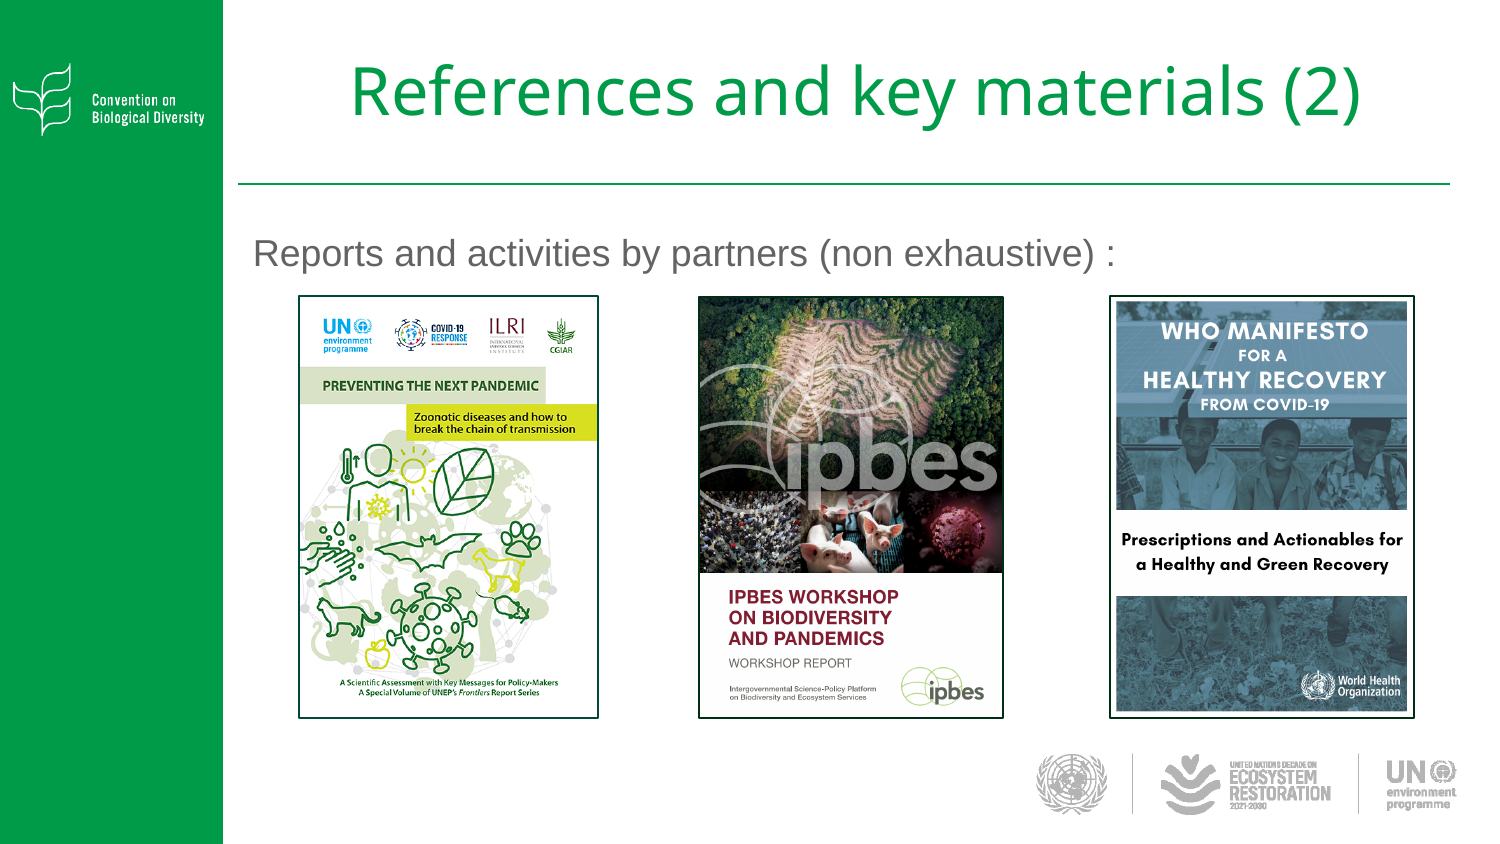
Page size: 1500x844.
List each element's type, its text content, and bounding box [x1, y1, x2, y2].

picture [0, 0, 223, 844]
title References and key materials (2) [212, 18, 1500, 160]
picture [299, 296, 598, 718]
picture [699, 297, 1003, 718]
picture [1110, 296, 1414, 718]
list Reports and activities by partners (non exhaustive) : [237, 221, 1438, 285]
